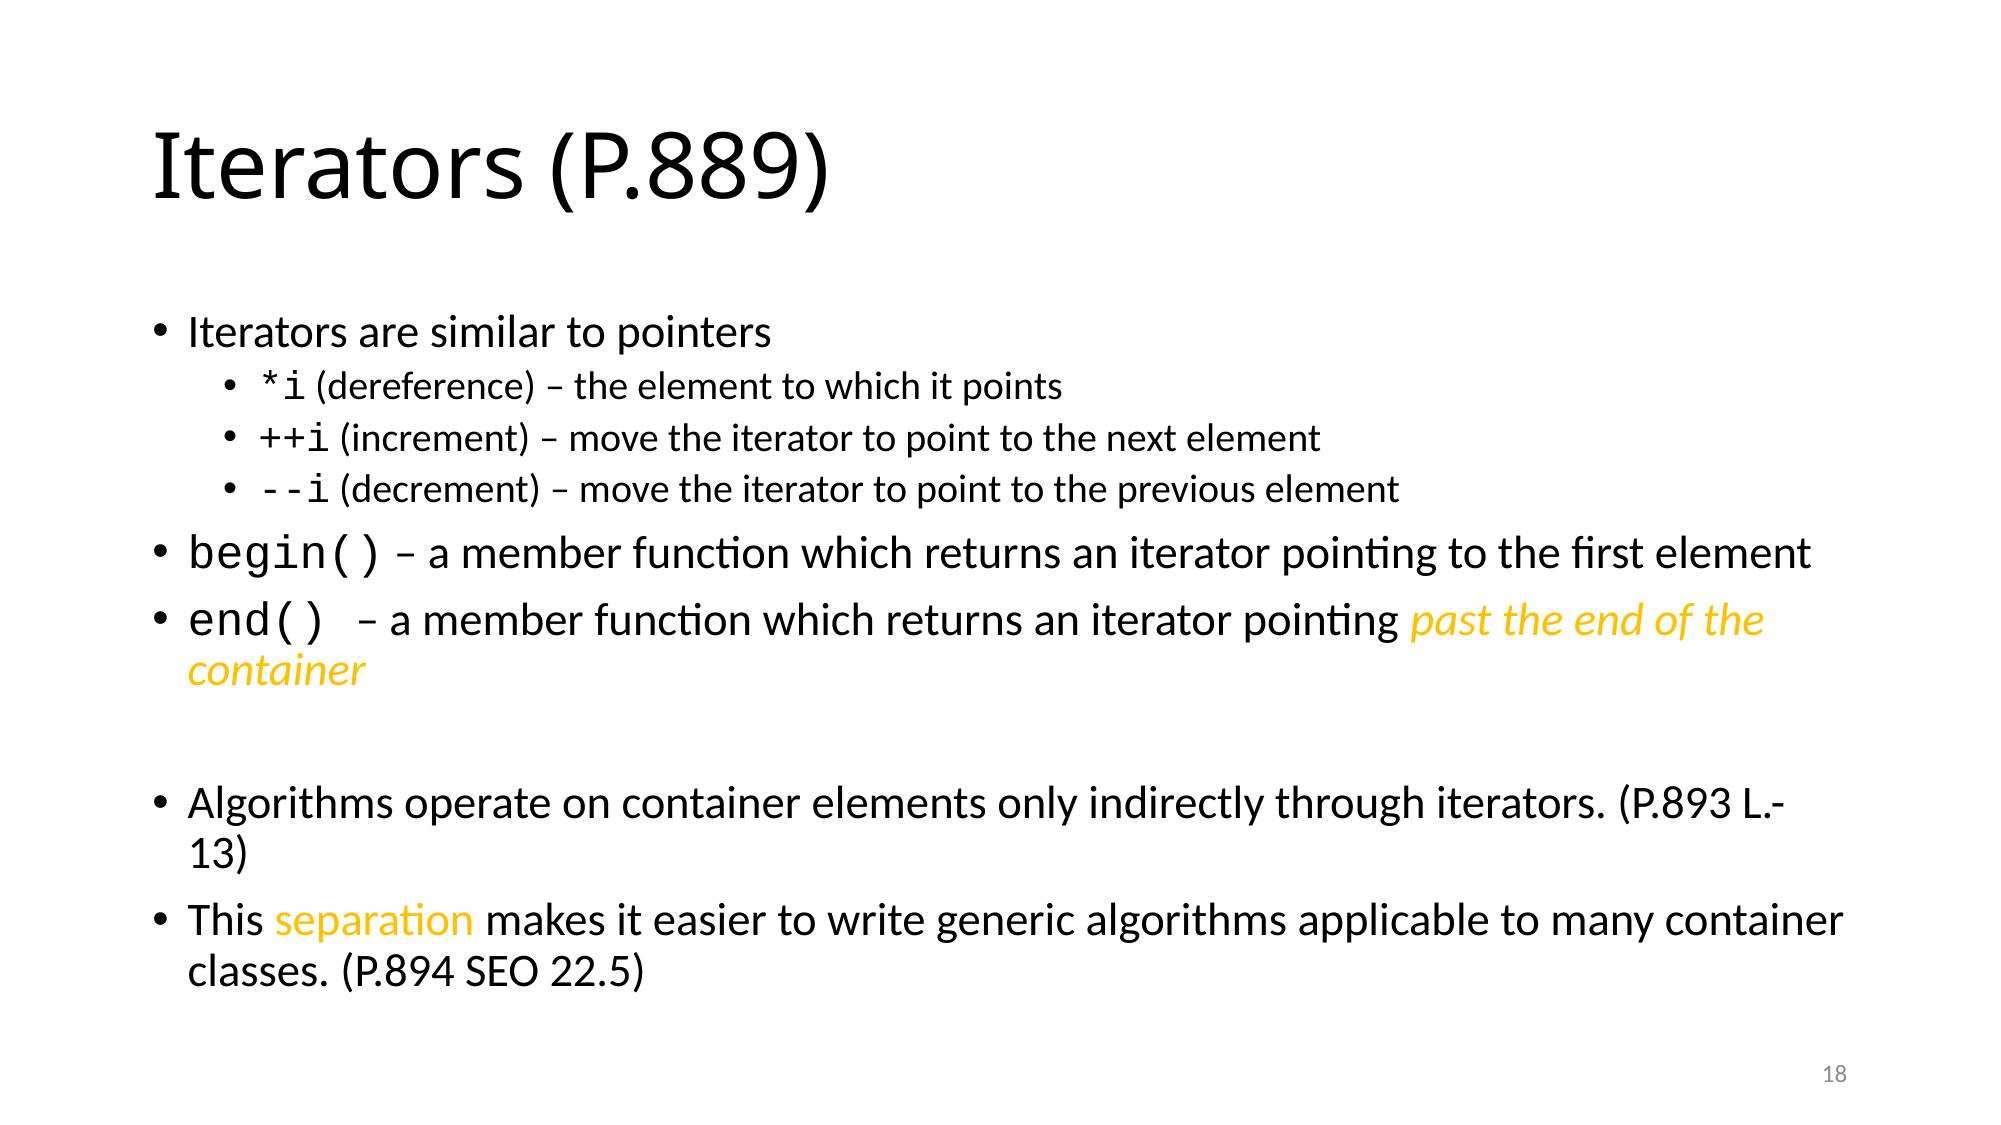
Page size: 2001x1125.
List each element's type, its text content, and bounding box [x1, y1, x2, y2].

list Iterators are similar to pointers *i (dereference) – the element to which it points ++i (increment) – move the iterator to point to the next element --i (decrement) – move the iterator to point to the previous element begin() – a member function which returns an iterator pointing to the first element end() – a member function which returns an iterator pointing past the end of the container Algorithms operate on container elements only indirectly through iterators. (P.893 L.-13) This separation makes it easier to write generic algorithms applicable to many container classes. (P.894 SEO 22.5) [137, 299, 1863, 1014]
title Iterators (P.889) [137, 59, 1863, 278]
slide_number 18 [1412, 1042, 1863, 1103]
